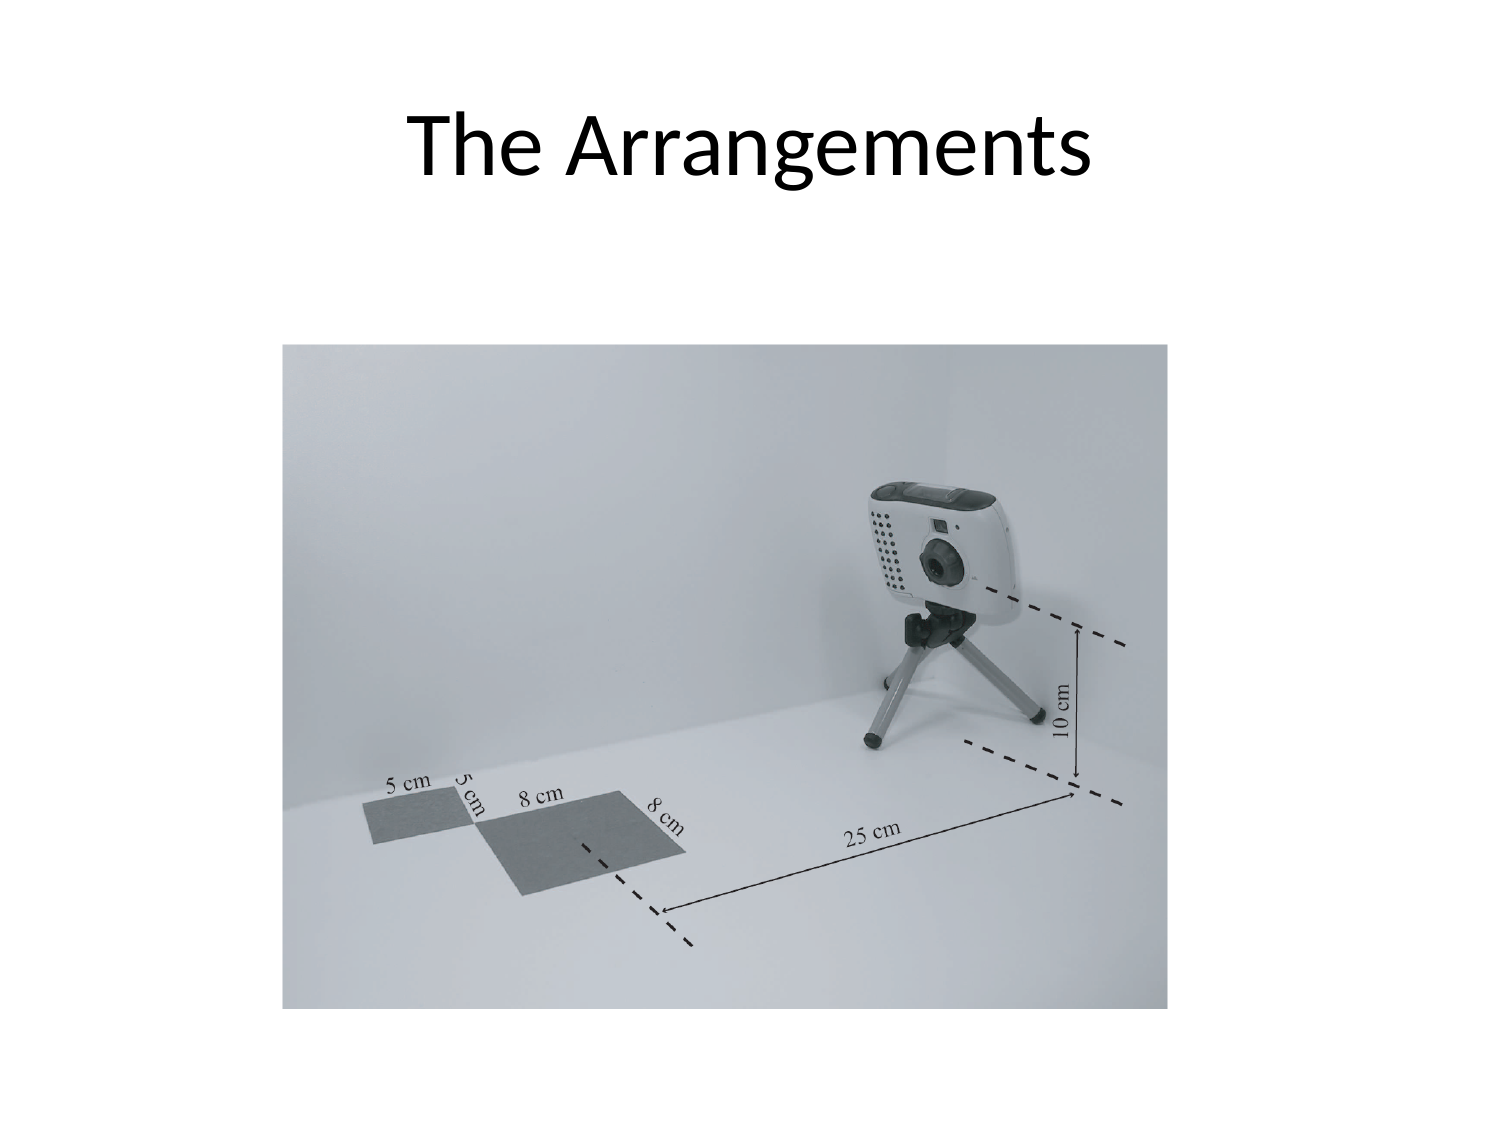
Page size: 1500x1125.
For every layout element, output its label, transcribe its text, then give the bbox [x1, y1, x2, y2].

picture [274, 337, 1173, 1012]
title The Arrangements [75, 45, 1425, 233]
